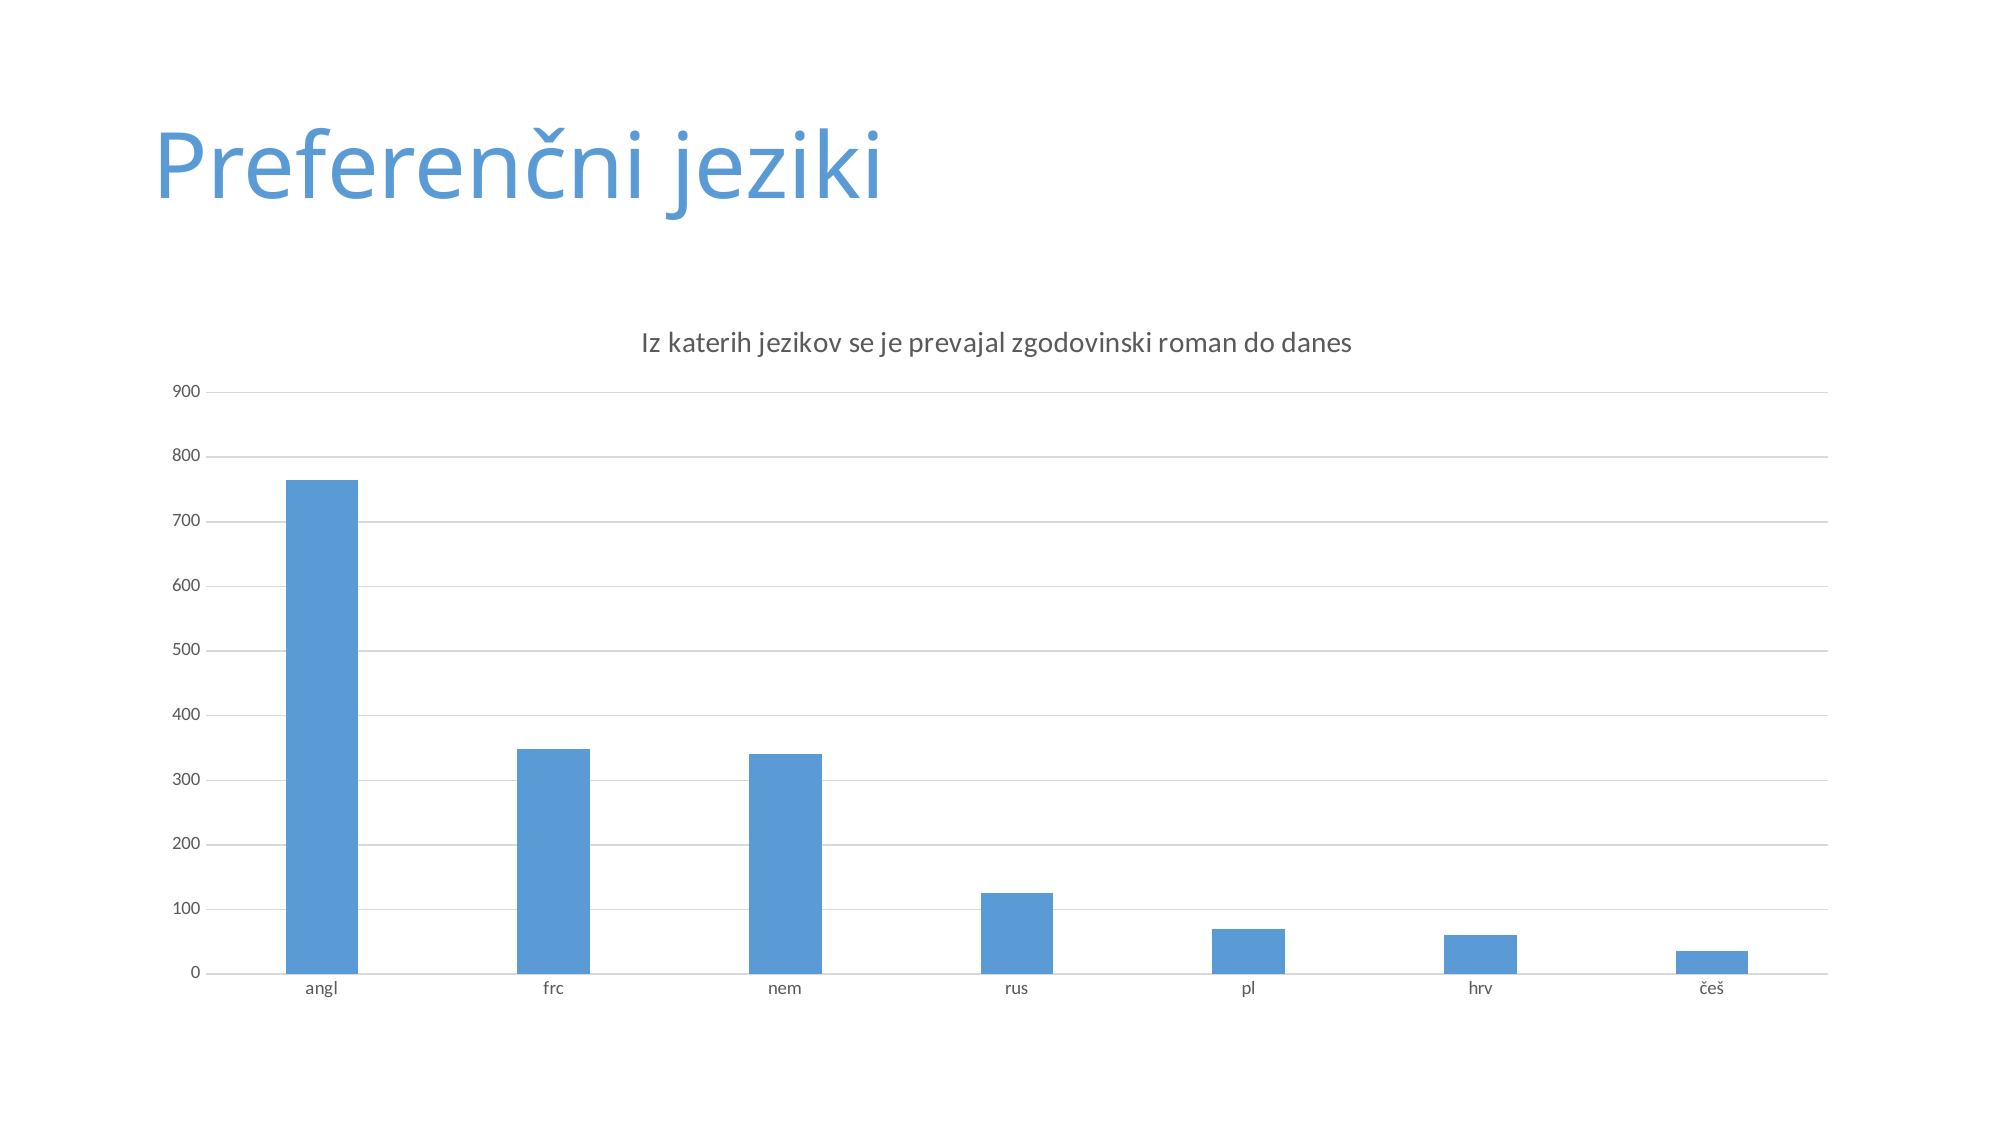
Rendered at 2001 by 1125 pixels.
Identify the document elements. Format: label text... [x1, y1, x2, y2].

title Preferenčni jeziki [137, 59, 1863, 278]
chart [137, 299, 1863, 1014]
